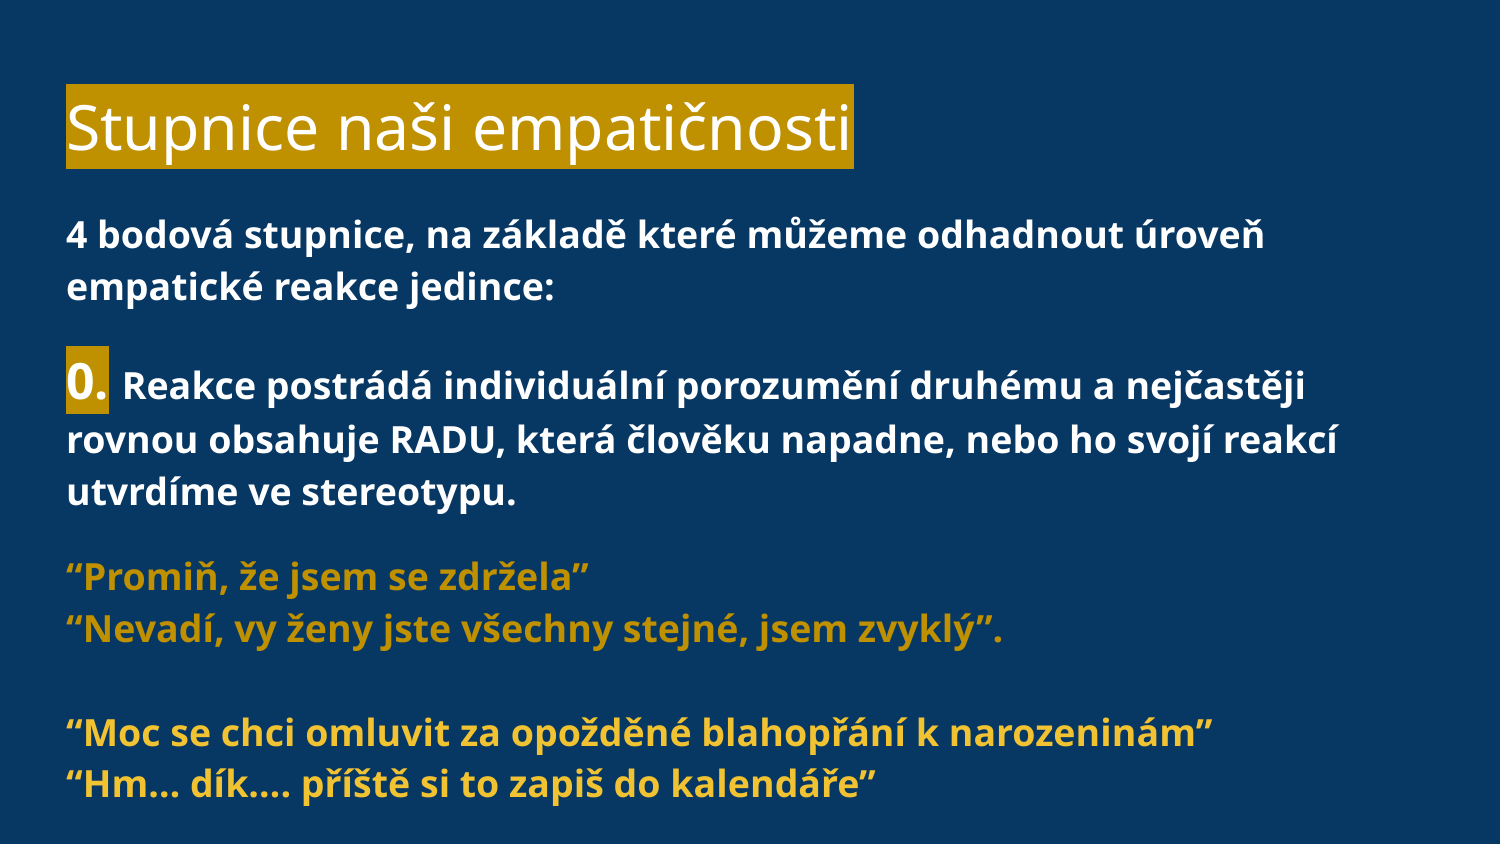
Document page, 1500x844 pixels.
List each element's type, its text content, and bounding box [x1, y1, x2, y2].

title Stupnice naši empatičnosti [51, 72, 1449, 167]
list 4 bodová stupnice, na základě které můžeme odhadnout úroveň empatické reakce jedince: 0. Reakce postrádá individuální porozumění druhému a nejčastěji rovnou obsahuje RADU, která člověku napadne, nebo ho svojí reakcí utvrdíme ve stereotypu. “Promiň, že jsem se zdržela” “Nevadí, vy ženy jste všechny stejné, jsem zvyklý”. “Moc se chci omluvit za opožděné blahopřání k narozeninám” “Hm… dík…. příště si to zapiš do kalendáře” [51, 189, 1449, 750]
